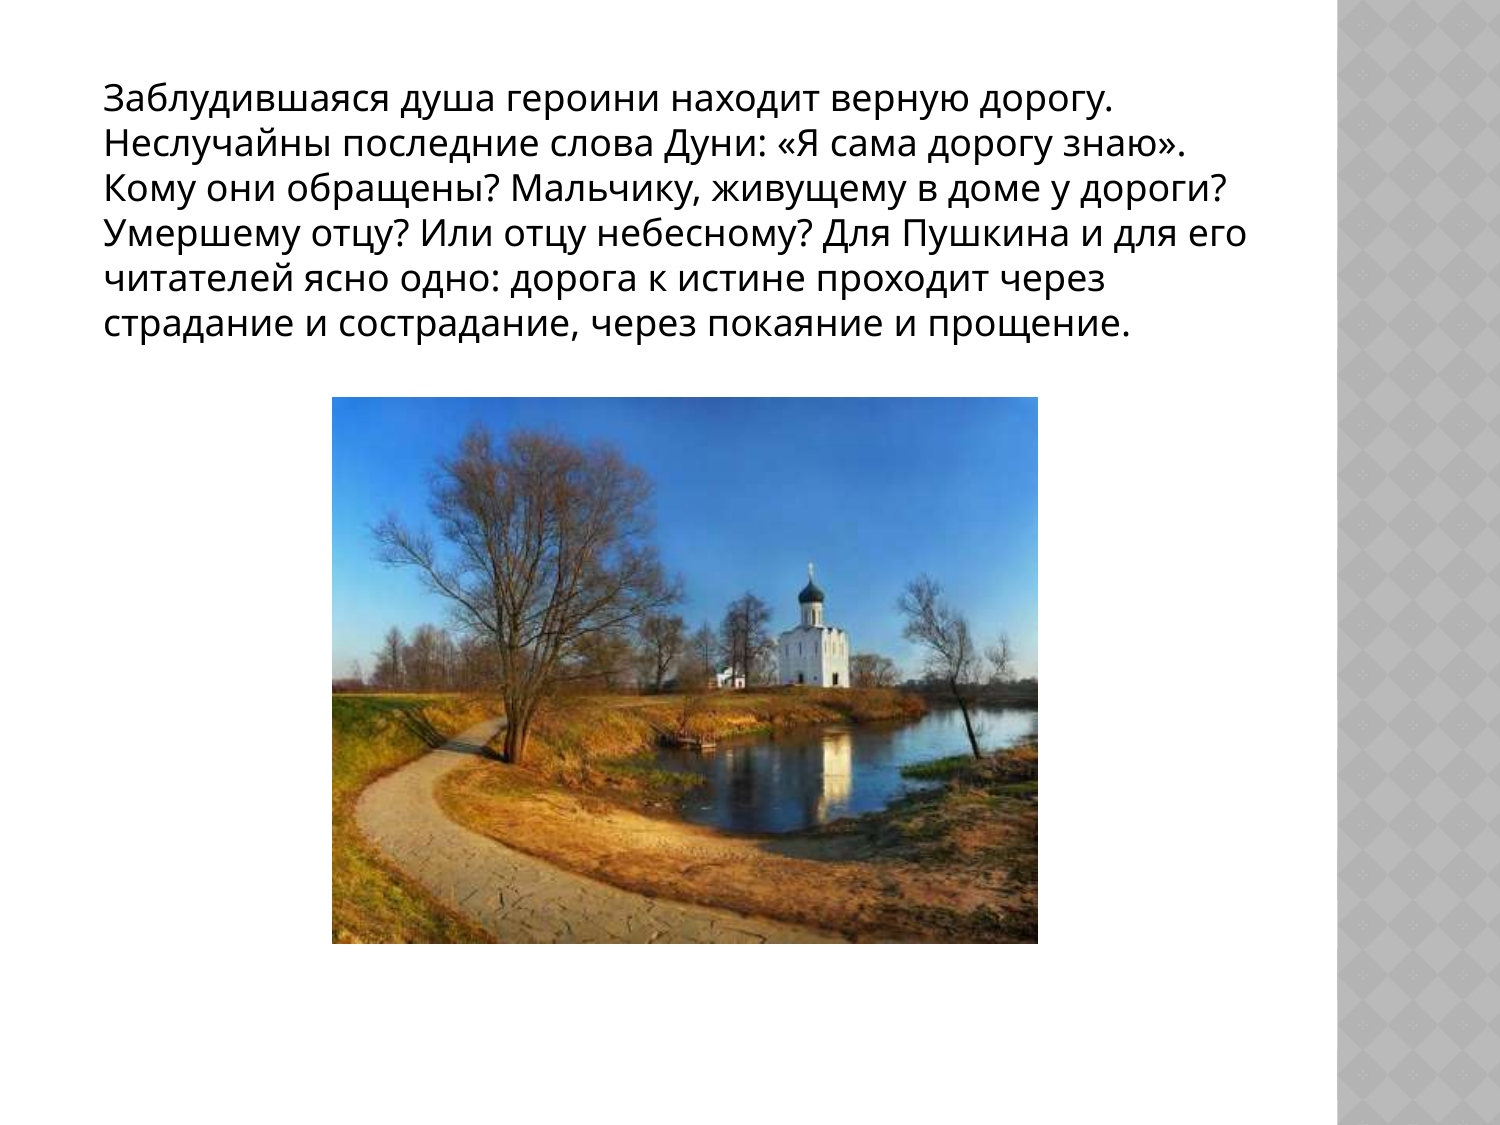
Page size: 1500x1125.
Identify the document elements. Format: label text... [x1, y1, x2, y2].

text_box Заблудившаяся душа героини находит верную дорогу. Неслучайны последние слова Дуни: «Я сама дорогу знаю». Кому они обращены? Мальчику, живущему в доме у дороги? Умершему отцу? Или отцу небесному? Для Пушкина и для его читателей ясно одно: дорога к истине проходит через страдание и сострадание, через покаяние и прощение. [88, 66, 1282, 352]
picture [332, 396, 1038, 945]
